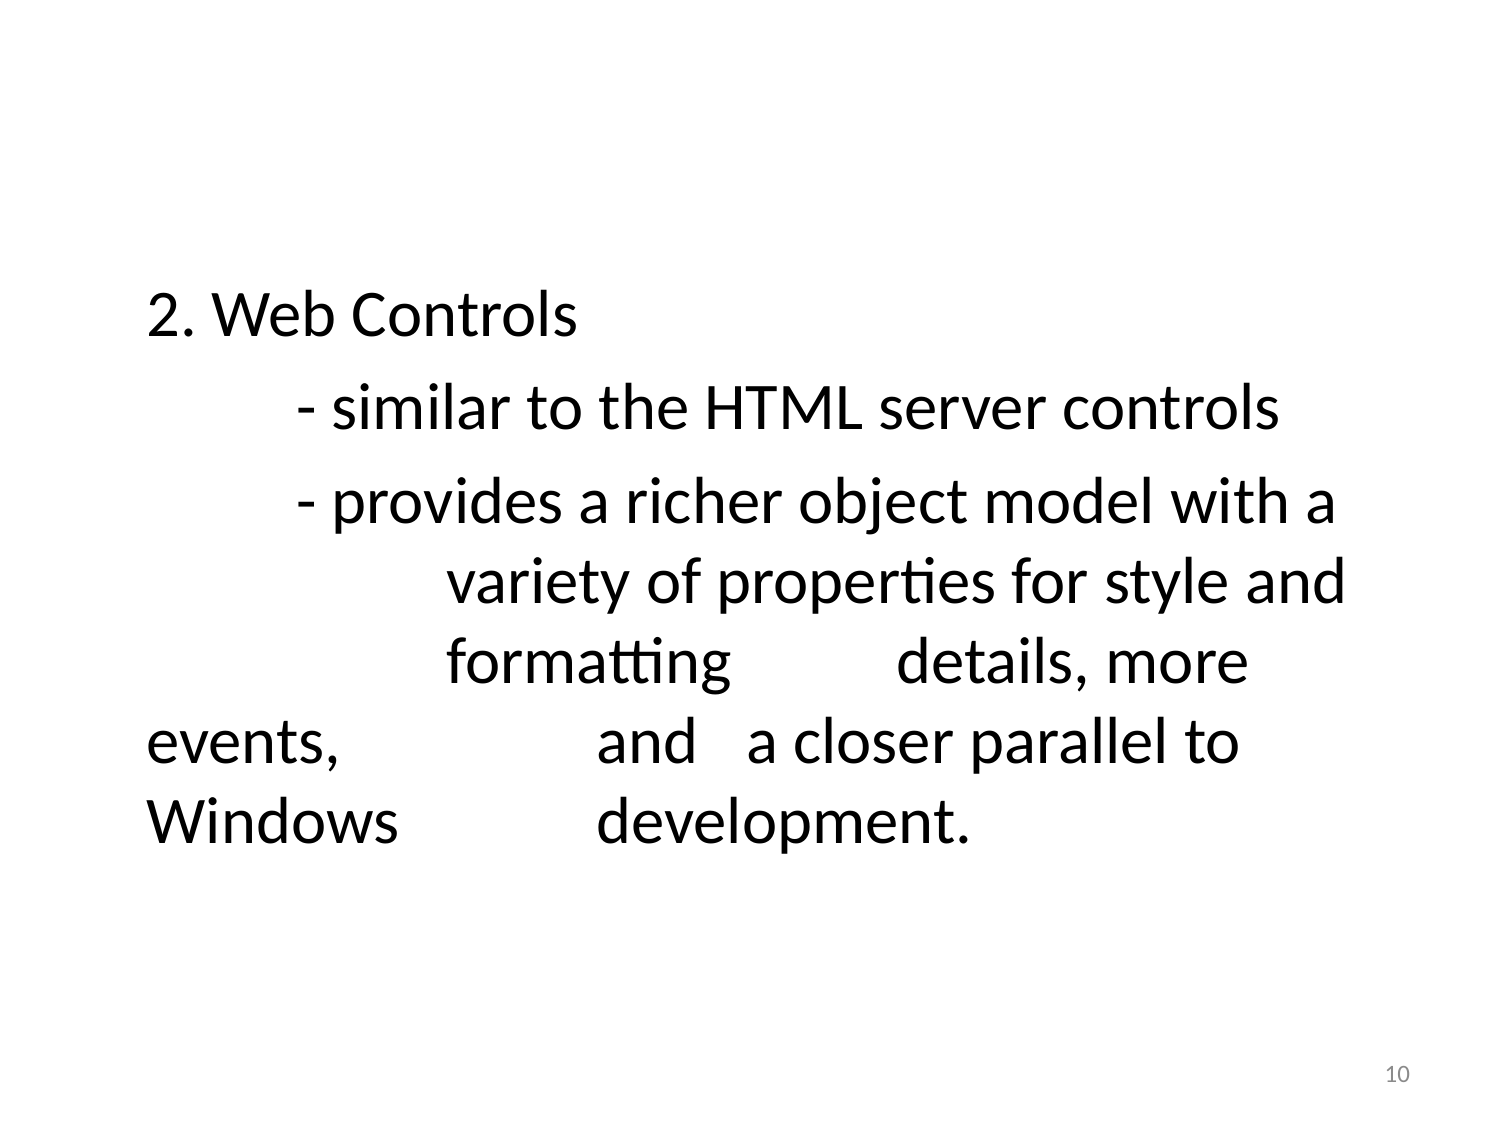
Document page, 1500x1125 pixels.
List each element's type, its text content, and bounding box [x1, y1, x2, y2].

slide_number 10 [1074, 1042, 1425, 1103]
list 2. Web Controls - similar to the HTML server controls - provides a richer object model with a variety of properties for style and formatting details, more events, and a closer parallel to Windows development. [75, 262, 1425, 1005]
